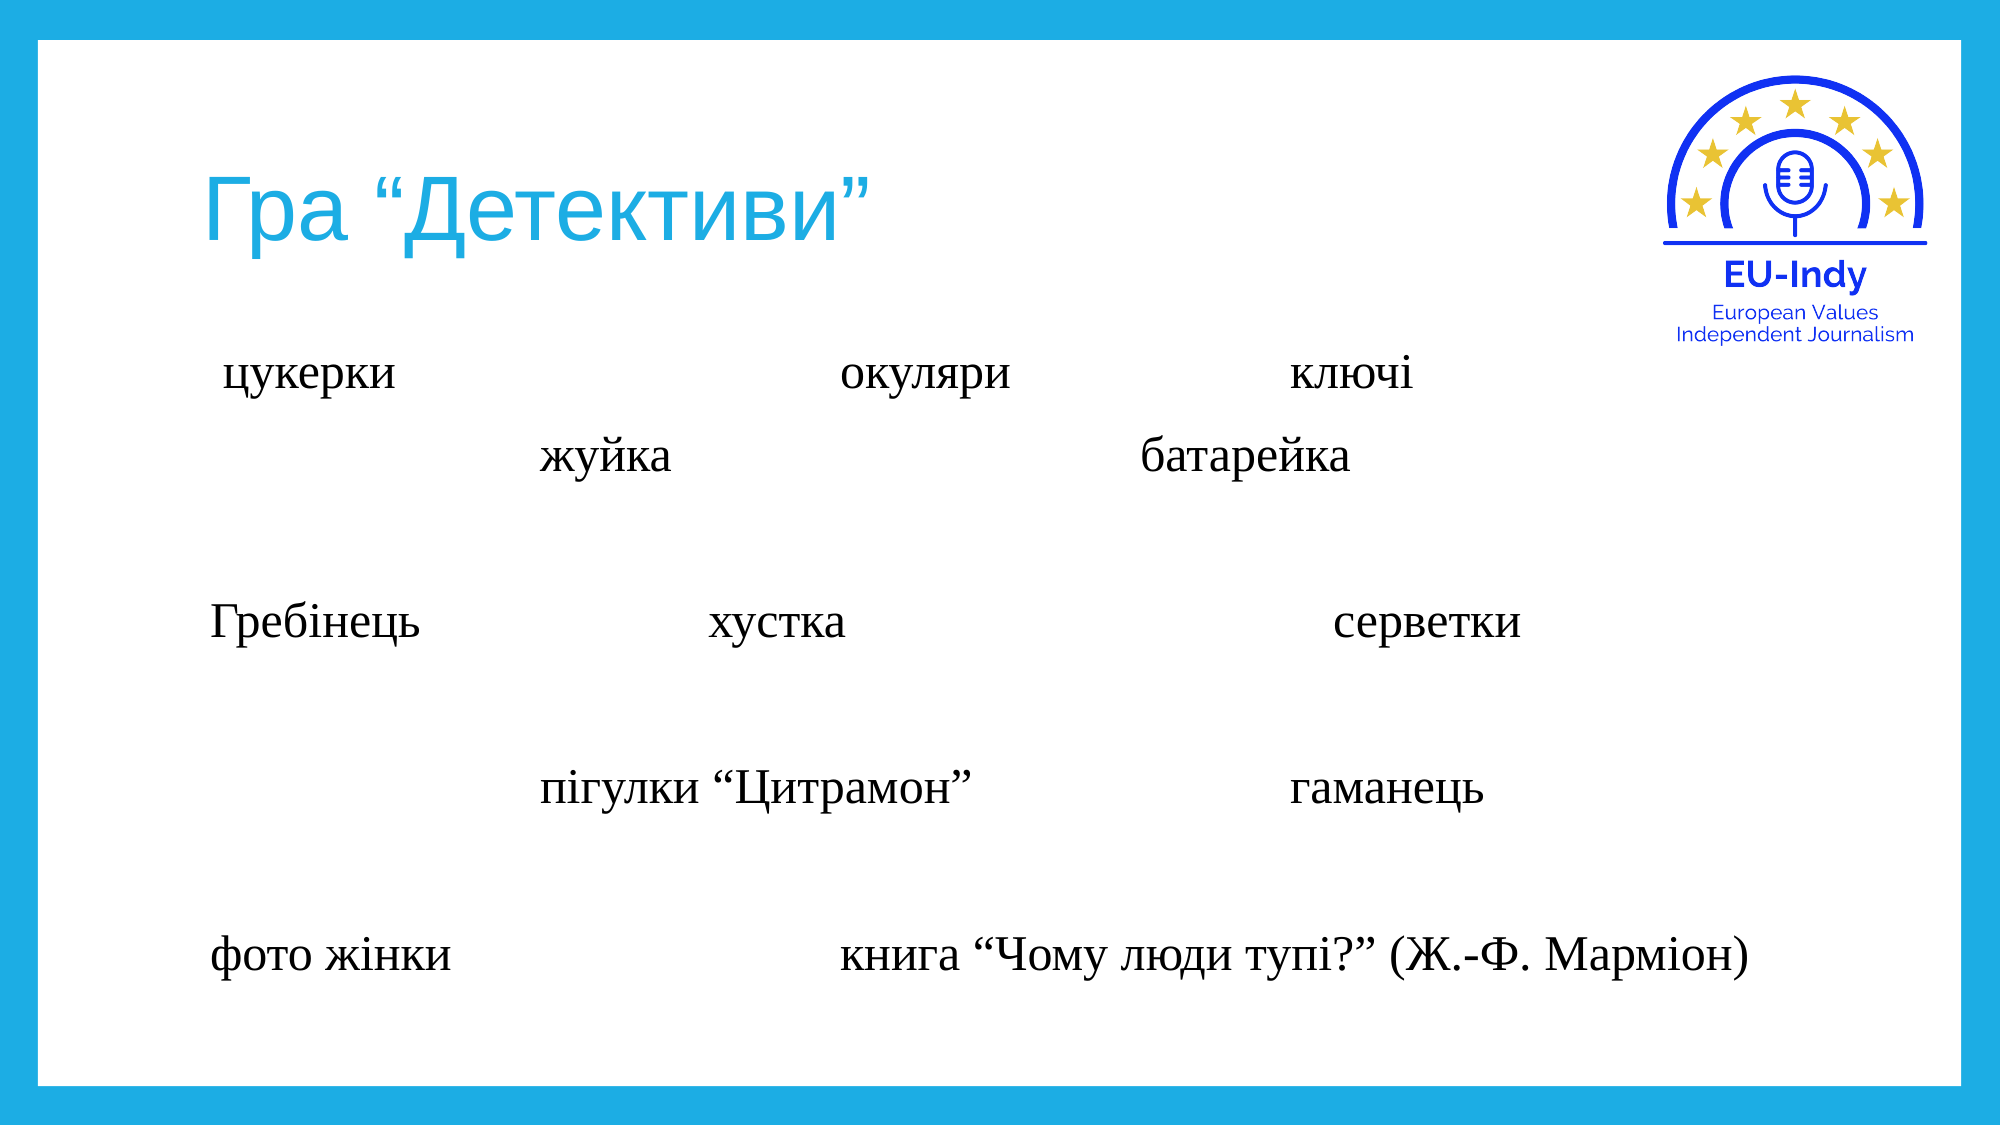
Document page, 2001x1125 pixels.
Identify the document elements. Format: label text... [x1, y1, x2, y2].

picture [1533, 0, 2000, 426]
title Гра “Детективи” [187, 99, 1527, 323]
list цукерки окуляри ключі жуйка батарейка Гребінець хустка серветки пігулки “Цитрамон” гаманець фото жінки книга “Чому люди тупі?” (Ж.-Ф. Марміон) [187, 337, 1808, 1001]
